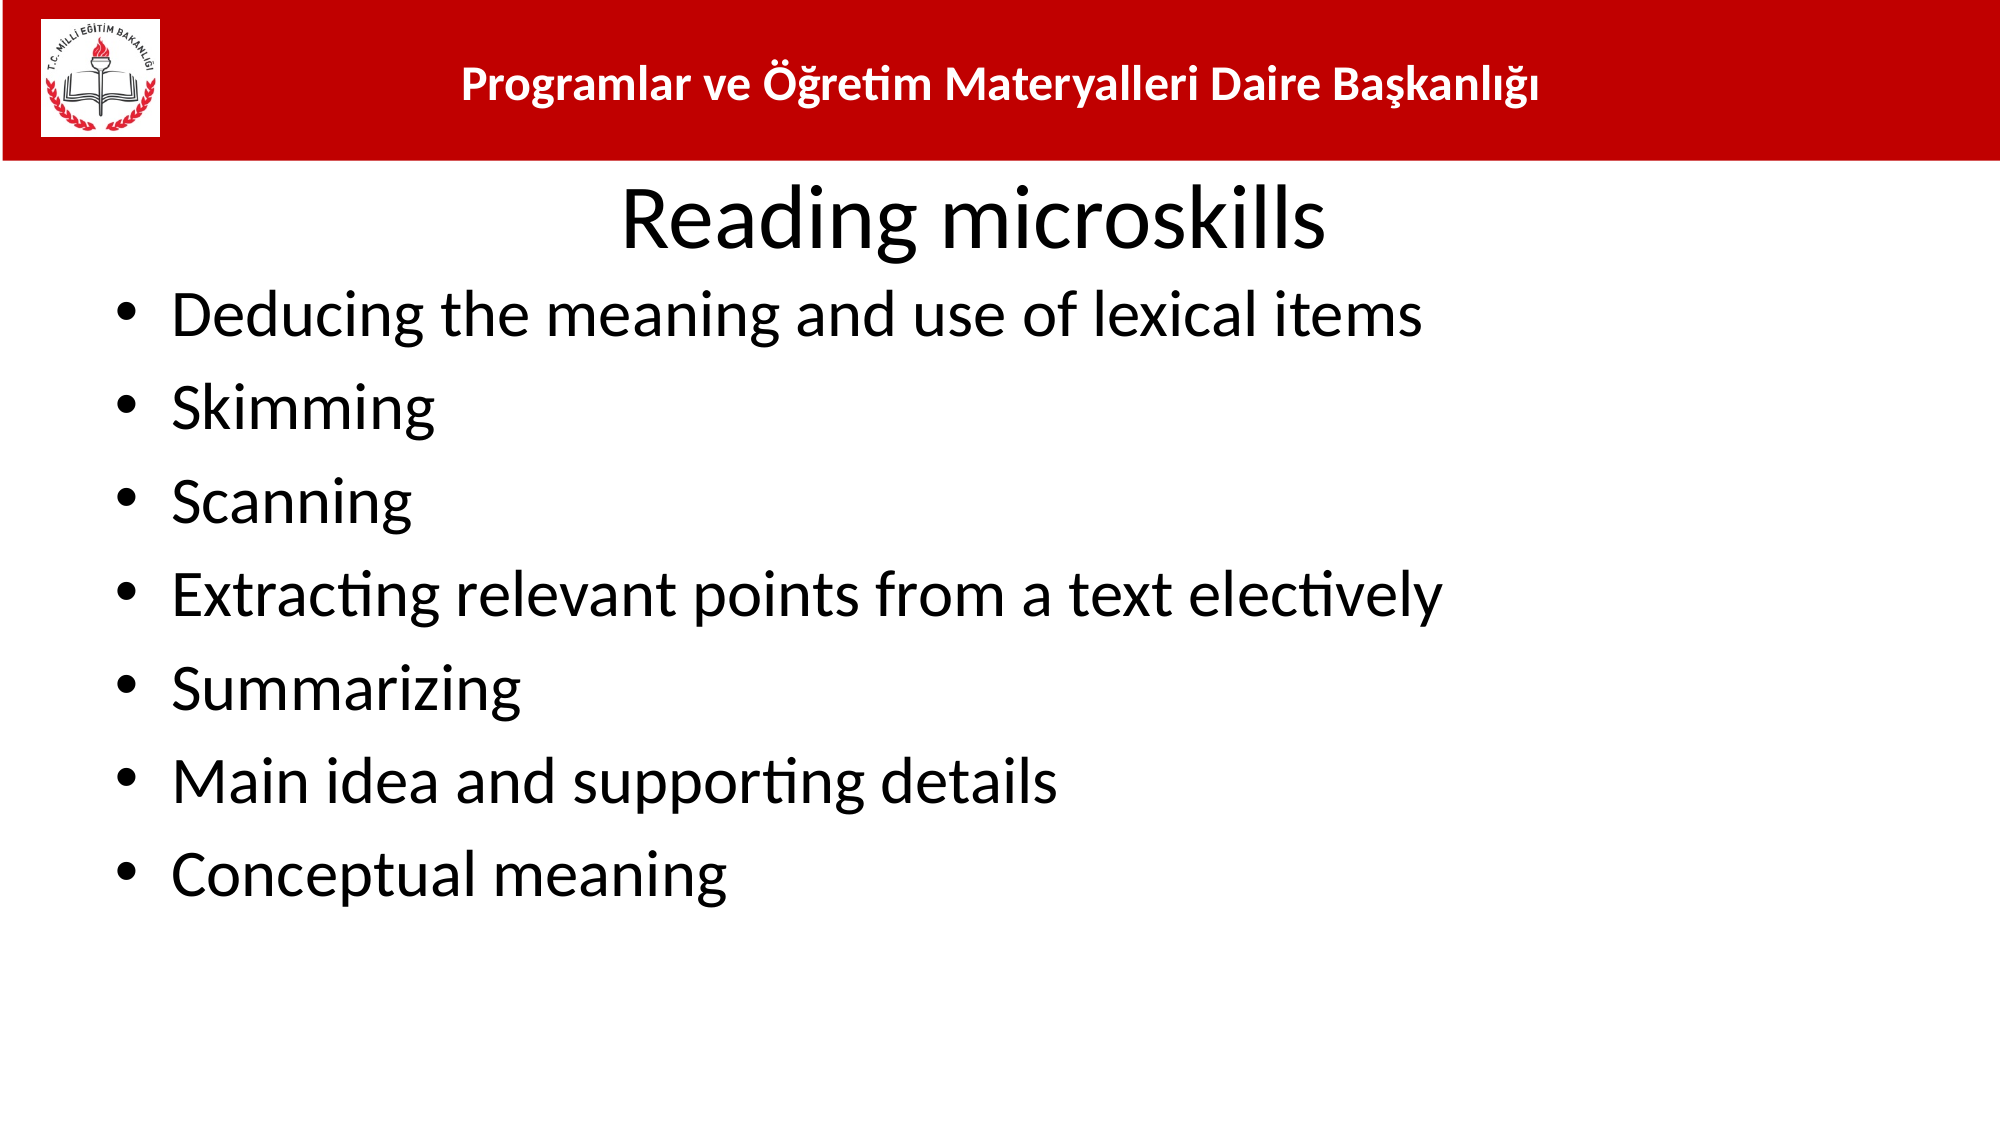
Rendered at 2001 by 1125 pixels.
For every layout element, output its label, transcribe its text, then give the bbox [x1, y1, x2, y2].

title Reading microskills [75, 161, 1875, 306]
picture [40, 18, 160, 137]
list Deducing the meaning and use of lexical items Skimming Scanning Extracting relevant points from a text electively Summarizing Main idea and supporting details Conceptual meaning [99, 262, 1900, 1005]
text_box Programlar ve Öğretim Materyalleri Daire Başkanlığı [2, 0, 2000, 161]
